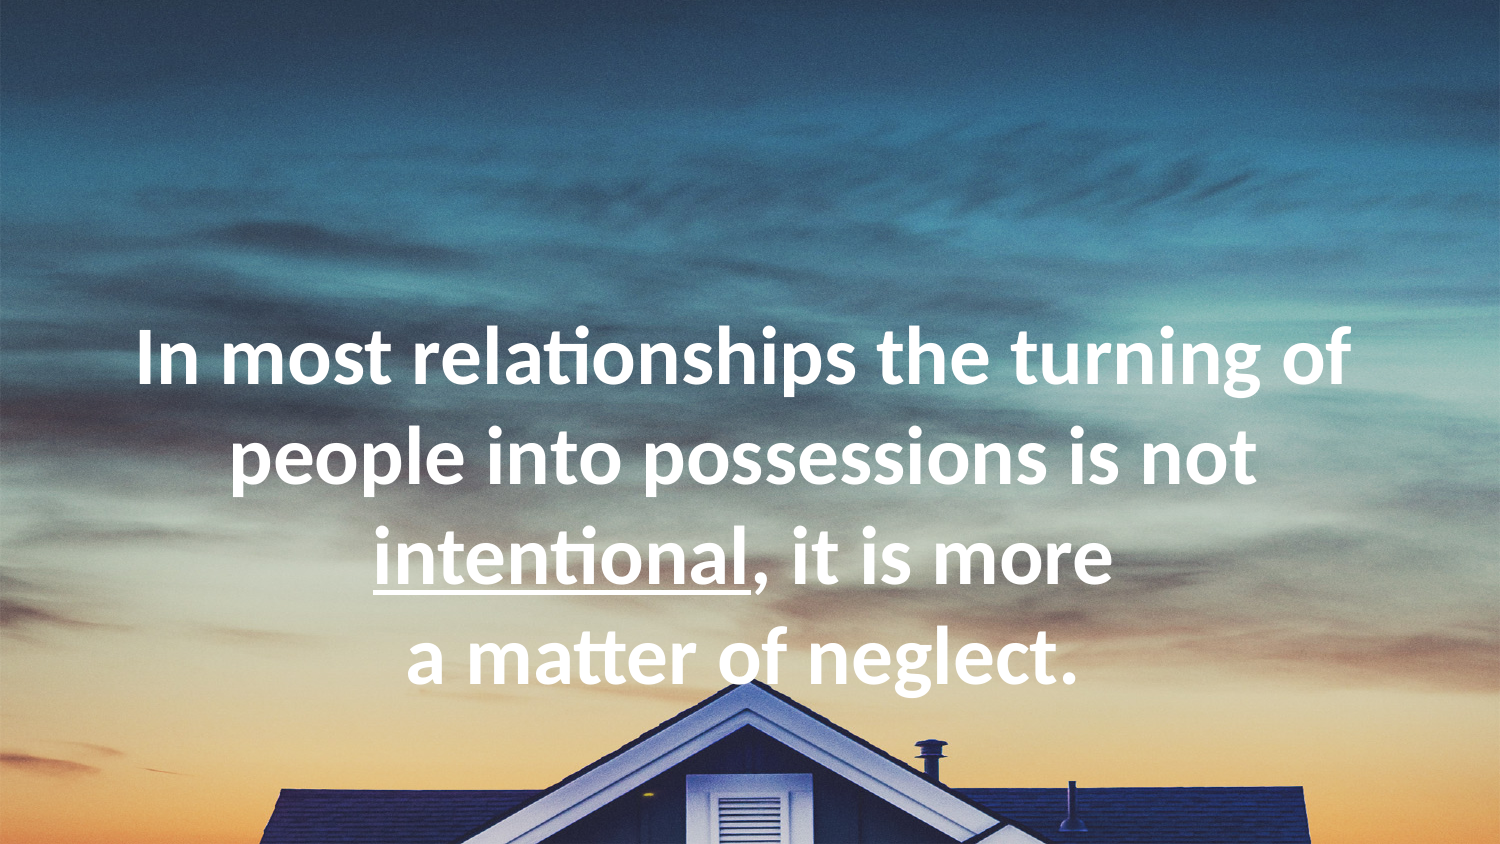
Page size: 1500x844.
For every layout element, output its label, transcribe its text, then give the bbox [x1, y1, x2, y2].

picture [0, 0, 1500, 844]
text_box In most relationships the turning of people into possessions is not intentional, it is more a matter of neglect. [30, 293, 1457, 709]
